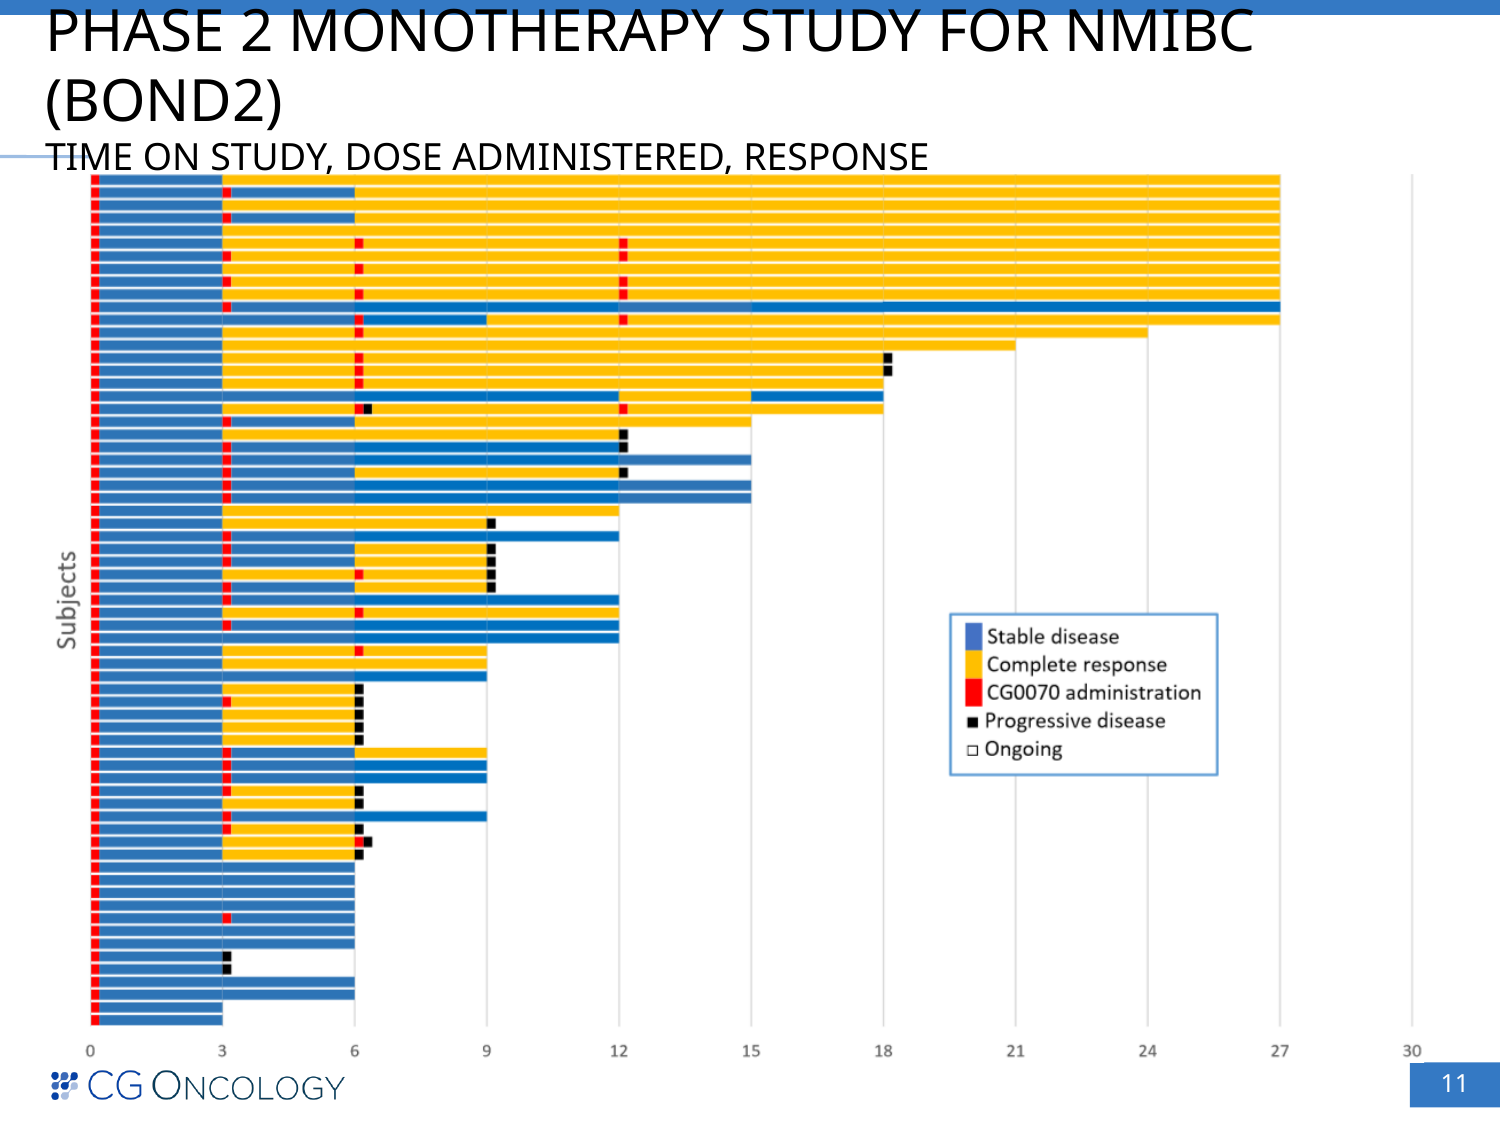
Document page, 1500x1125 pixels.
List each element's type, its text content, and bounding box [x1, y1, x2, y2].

picture [48, 1068, 348, 1102]
picture [49, 174, 1425, 1063]
title Phase 2 Monotherapy Study for NMIBC (BOND2) Time on Study, Dose Administered, Response [0, 17, 1500, 153]
